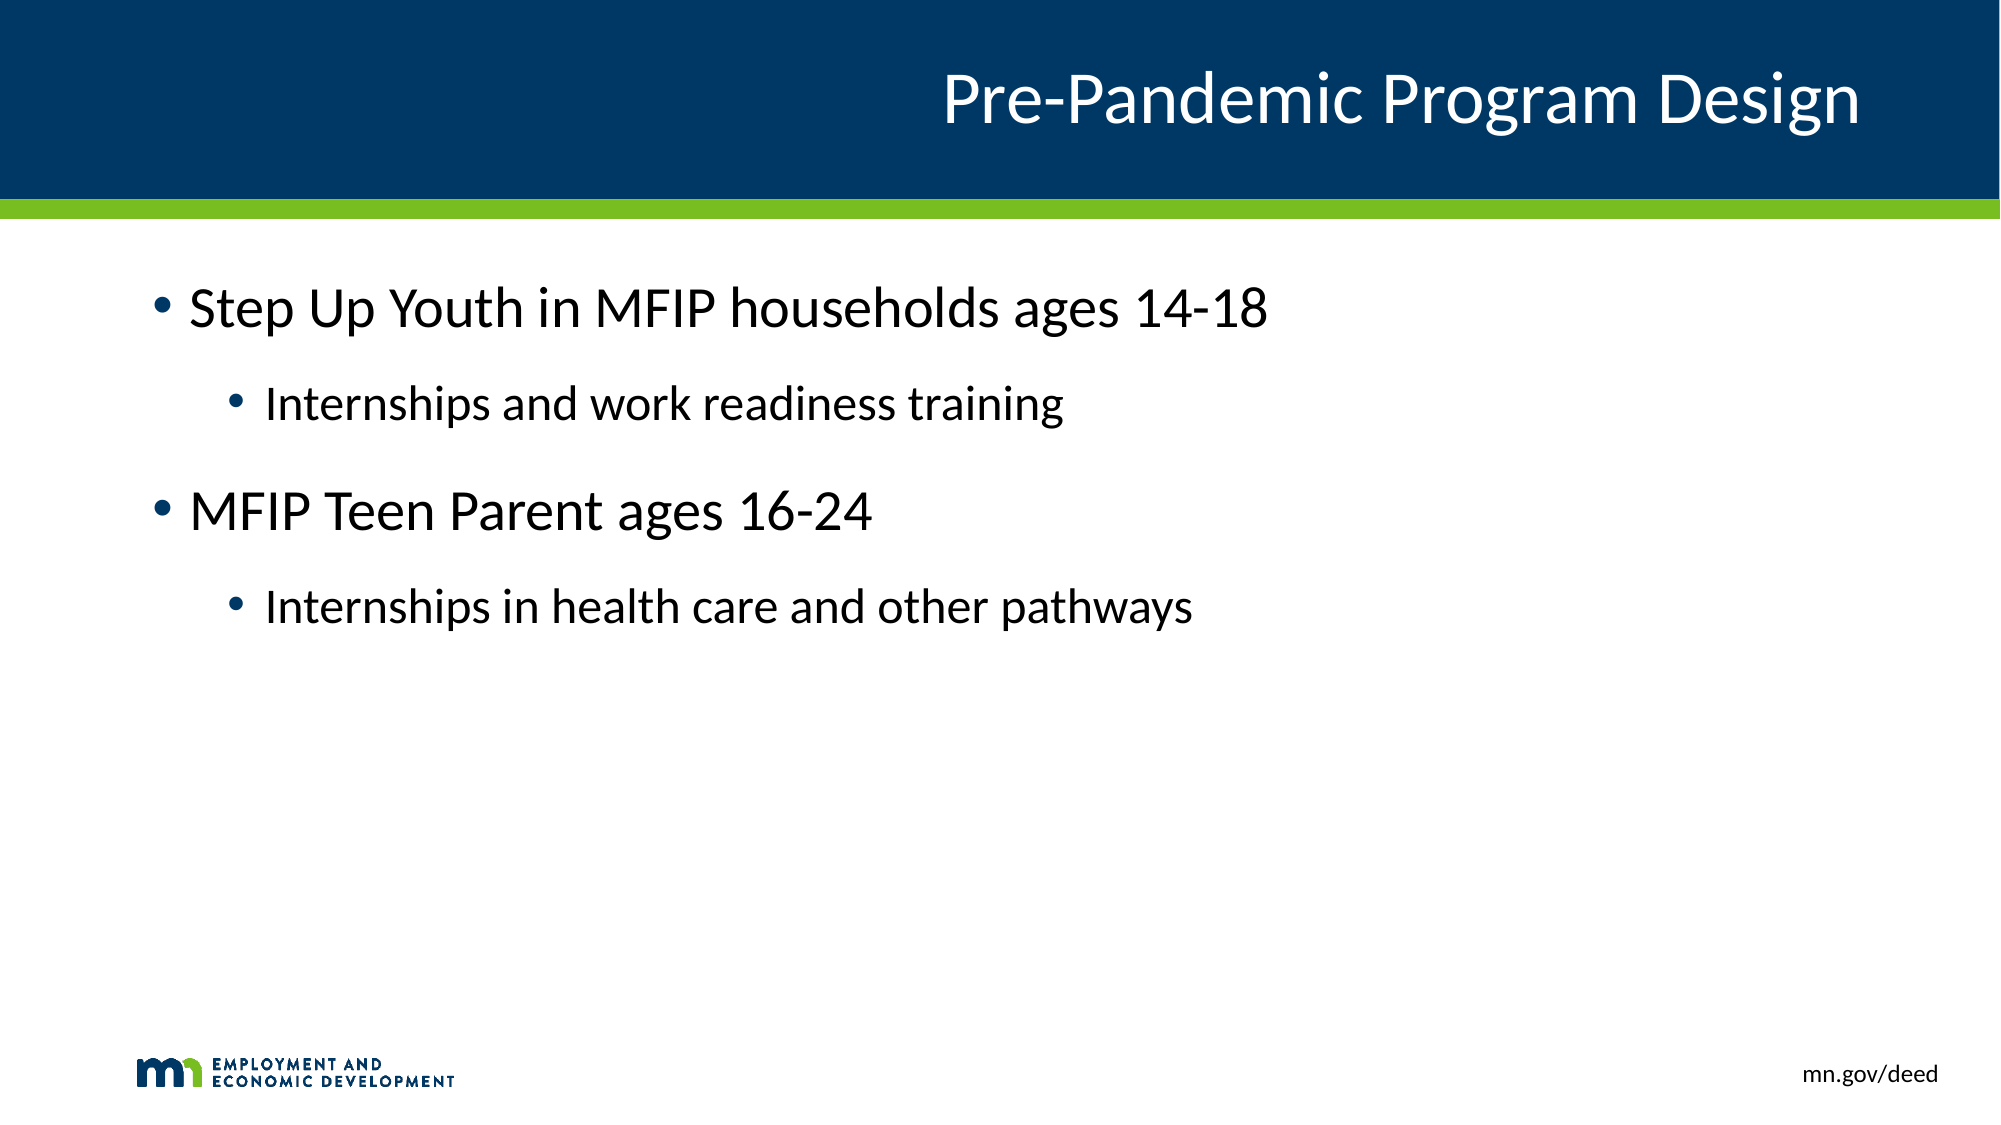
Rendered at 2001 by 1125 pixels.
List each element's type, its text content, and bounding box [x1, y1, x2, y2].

title Pre-Pandemic Program Design [137, 0, 1863, 200]
list Step Up Youth in MFIP households ages 14-18 Internships and work readiness training MFIP Teen Parent ages 16-24 Internships in health care and other pathways [137, 261, 1863, 1014]
footer mn.gov/deed [1037, 1042, 1955, 1103]
picture [137, 1058, 454, 1087]
